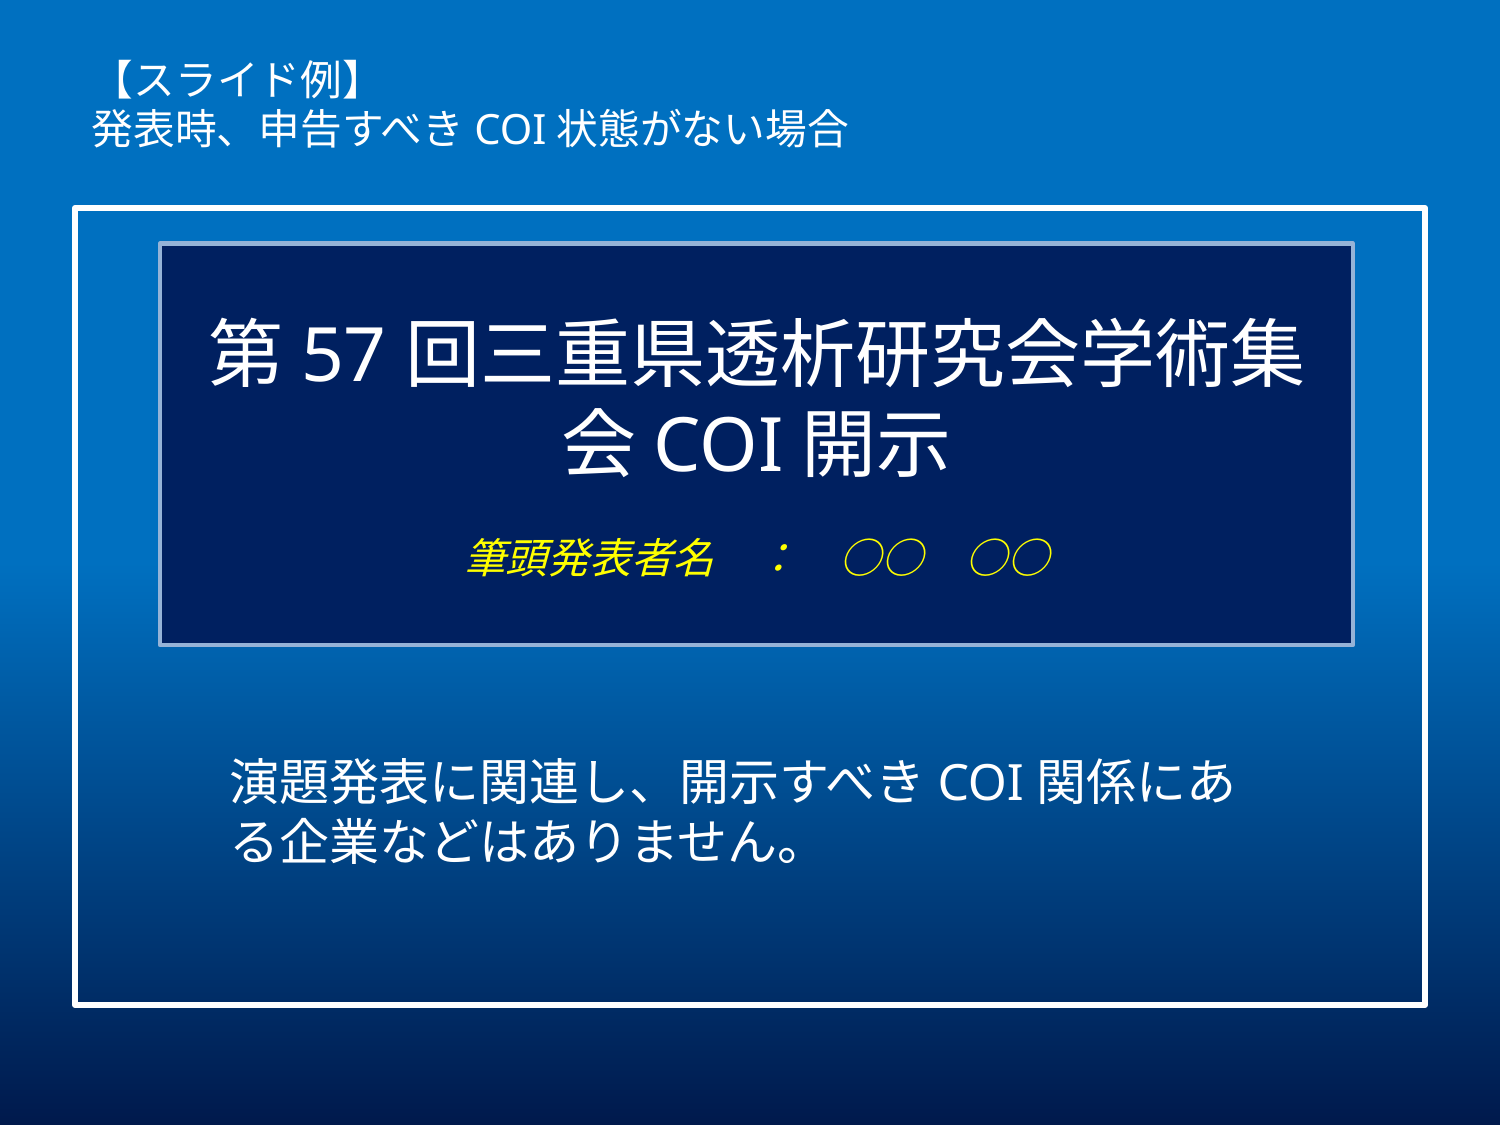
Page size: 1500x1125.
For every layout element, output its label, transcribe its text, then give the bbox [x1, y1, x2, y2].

title 【スライド例】 発表時、申告すべきCOI状態がない場合 [76, 19, 1427, 188]
text_box 演題発表に関連し、開示すべきCOI関係にある企業などはありません。 [212, 690, 1291, 931]
list [75, 208, 1425, 1005]
text_box 第57回三重県透析研究会学術集会COI開示 筆頭発表者名 ： ○○ ○○ [158, 241, 1355, 647]
